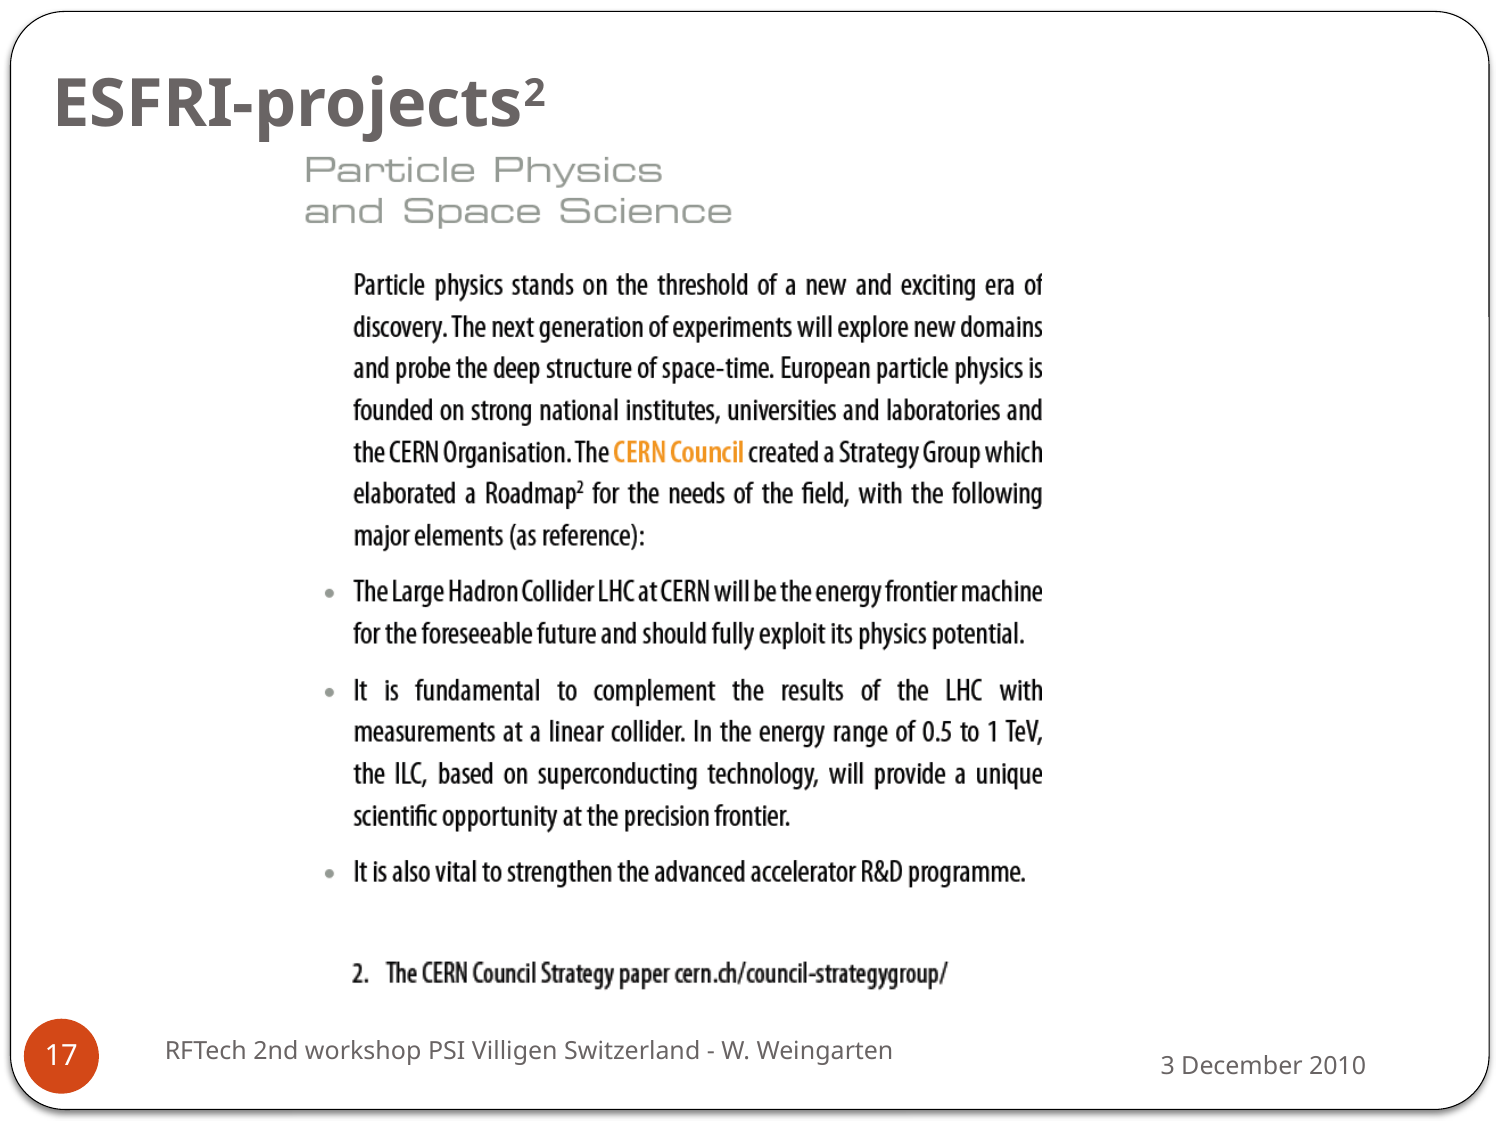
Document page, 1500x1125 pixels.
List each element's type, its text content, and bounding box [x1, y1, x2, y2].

title ESFRI-projects2 [37, 50, 1425, 155]
footer RFTech 2nd workshop PSI Villigen Switzerland - W. Weingarten [150, 1012, 913, 1088]
slide_number 17 [23, 1018, 99, 1094]
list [299, 149, 1043, 901]
picture [337, 949, 957, 996]
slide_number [975, 1025, 1382, 1104]
